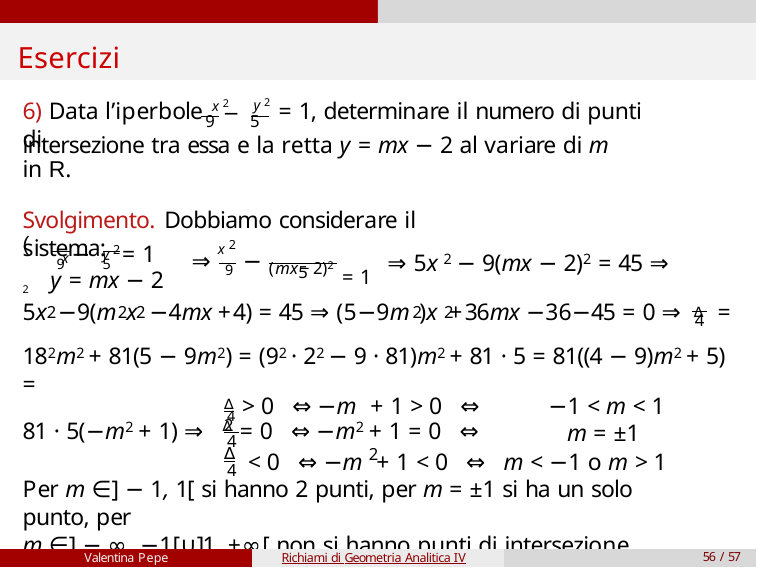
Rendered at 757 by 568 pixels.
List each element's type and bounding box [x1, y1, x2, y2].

slide_number [82, 549, 170, 568]
footer [279, 549, 477, 568]
title [15, 39, 741, 134]
text_box [20, 94, 644, 182]
text_box [0, 22, 756, 81]
text_box [20, 205, 736, 331]
text_box [0, 339, 756, 567]
